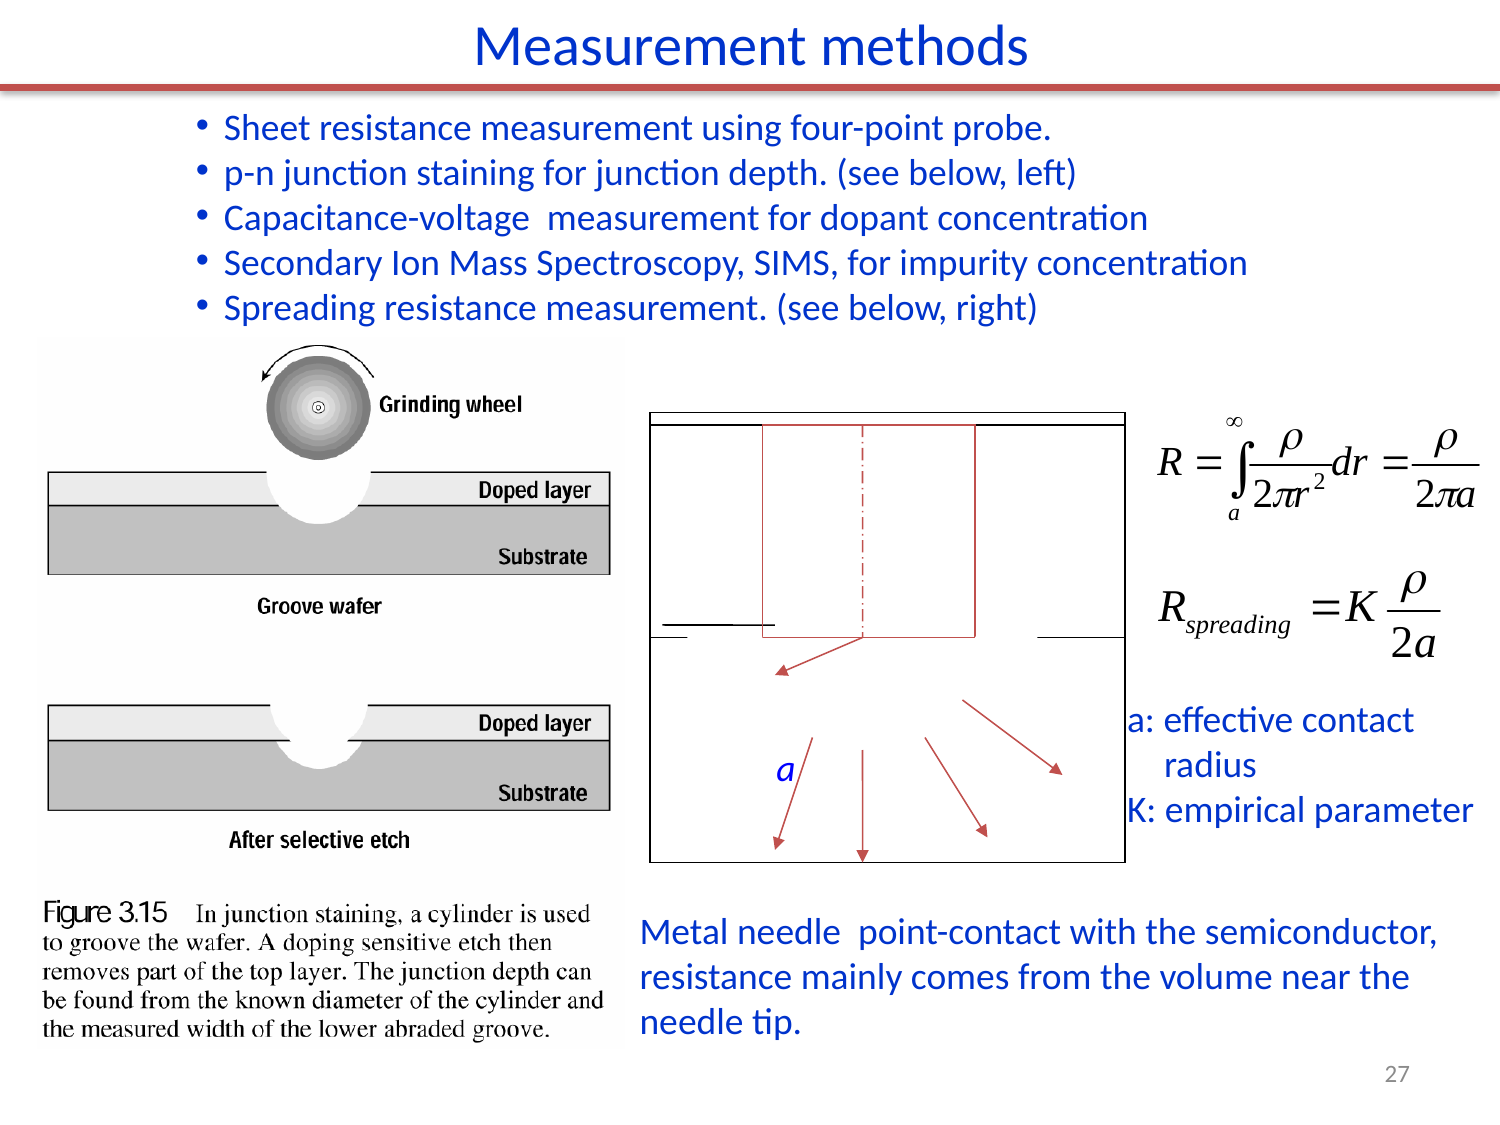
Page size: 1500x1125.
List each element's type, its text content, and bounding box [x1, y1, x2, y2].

text_box Metal needle point-contact with the semiconductor, resistance mainly comes from the volume near the needle tip. [629, 899, 1463, 1050]
picture [37, 337, 626, 1050]
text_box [1149, 549, 1450, 668]
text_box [1149, 399, 1487, 531]
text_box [649, 412, 1126, 863]
text_box Measurement methods [459, 0, 1045, 83]
text_box Sheet resistance measurement using four-point probe. p-n junction staining for junction depth. (see below, left) Capacitance-voltage measurement for dopant concentration Secondary Ion Mass Spectroscopy, SIMS, for impurity concentration Spreading resistance measurement. (see below, right) [181, 96, 1265, 335]
text_box a: effective contact radius K: empirical parameter [1129, 687, 1500, 838]
slide_number 27 [1074, 1042, 1425, 1103]
